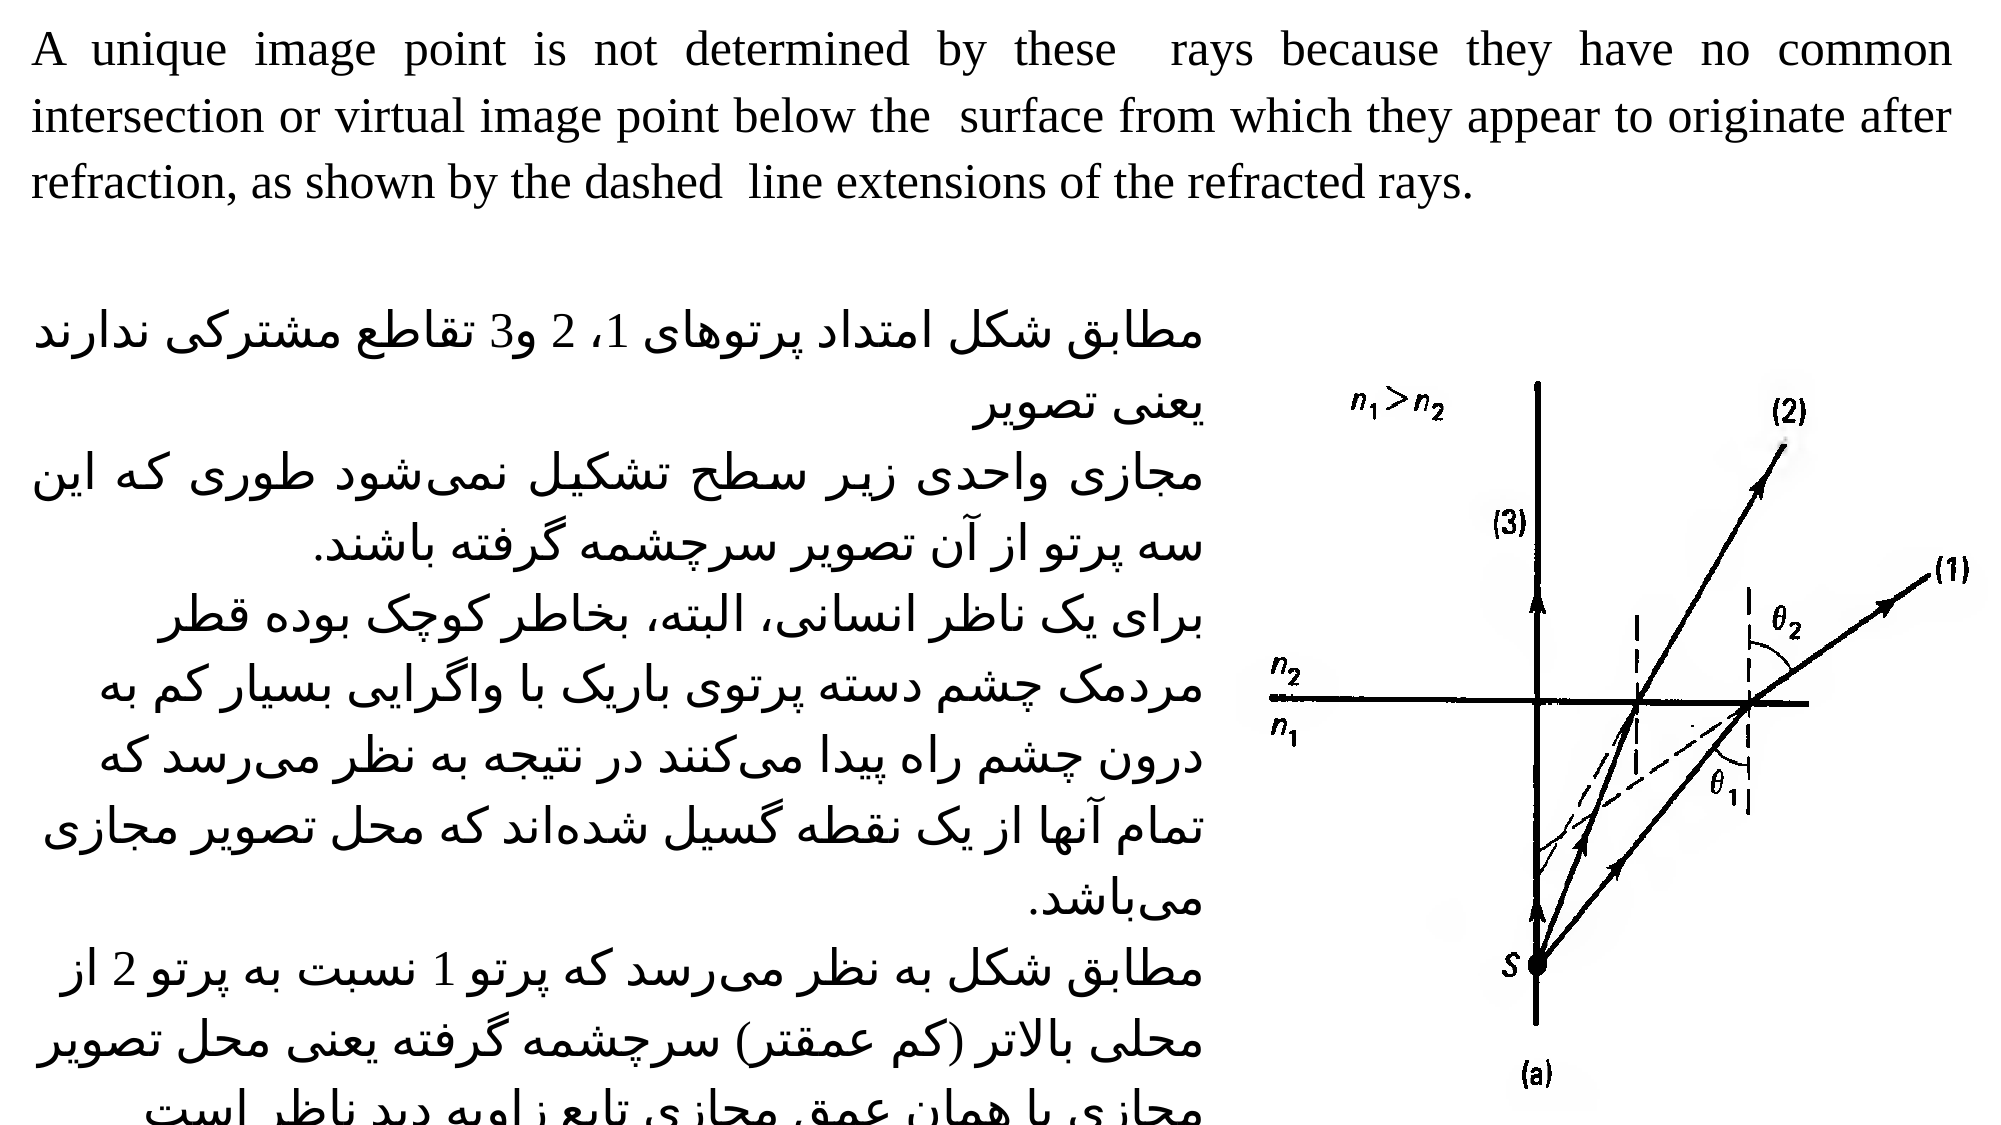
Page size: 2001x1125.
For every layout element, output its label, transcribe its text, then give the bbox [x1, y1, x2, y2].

text_box A unique image point is not determined by these rays because they have no common intersection or virtual image point below the surface from which they appear to originate after refraction, as shown by the dashed line extensions of the refracted rays. [16, 1, 1969, 217]
picture [1235, 339, 1997, 1111]
text_box مطابق شکل امتداد پرتوهای 1، 2 و3 تقاطع مشترکی ندارند یعنی تصویر مجازی واحدی زیر سطح تشکیل نمی‌شود طوری که این سه پرتو از آن تصویر سرچشمه گرفته باشند. برای یک ناظر انسانی، البته، بخاطر کوچک بوده قطر مردمک چشم دسته پرتوی باریک با واگرایی بسیار کم به درون چشم راه پیدا می‌کنند در نتیجه به نظر می‌رسد که تمام آنها از یک نقطه گسیل شده‌اند که محل تصویر مجازی می‌باشد. مطابق شکل به نظر می‌رسد که پرتو 1 نسبت به پرتو 2 از محلی بالاتر (کم عمقتر) سرچشمه گرفته یعنی محل تصویر مجازی یا همان عمق مجازی تابع زاویه دید ناظر است طوری که هر چه ناظر از دید قائم فاصله می گیرد عمق مجازی کمتر می‌شود. [11, 279, 1221, 1125]
